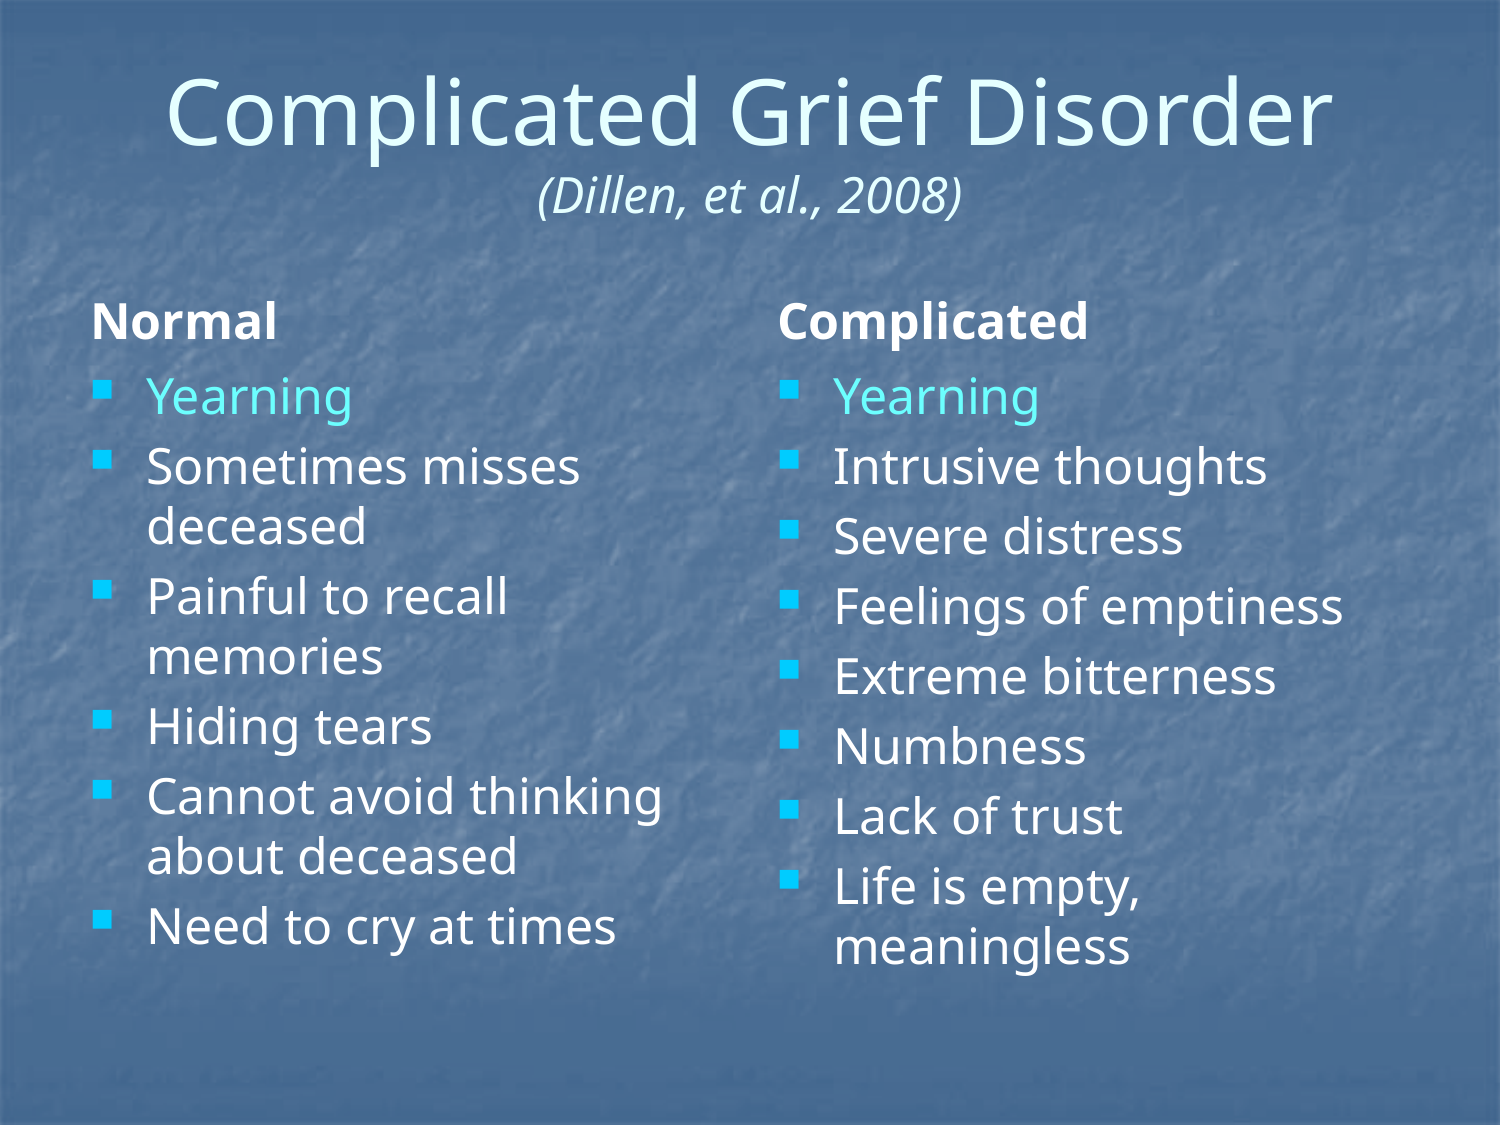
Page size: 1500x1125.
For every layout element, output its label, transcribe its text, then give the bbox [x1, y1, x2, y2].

list Normal [74, 251, 738, 356]
list Complicated [761, 251, 1426, 356]
list Yearning Intrusive thoughts Severe distress Feelings of emptiness Extreme bitterness Numbness Lack of trust Life is empty, meaningless [761, 356, 1426, 1006]
list Yearning Sometimes misses deceased Painful to recall memories Hiding tears Cannot avoid thinking about deceased Need to cry at times [74, 356, 738, 1006]
title Complicated Grief Disorder (Dillen, et al., 2008) [74, 44, 1426, 233]
